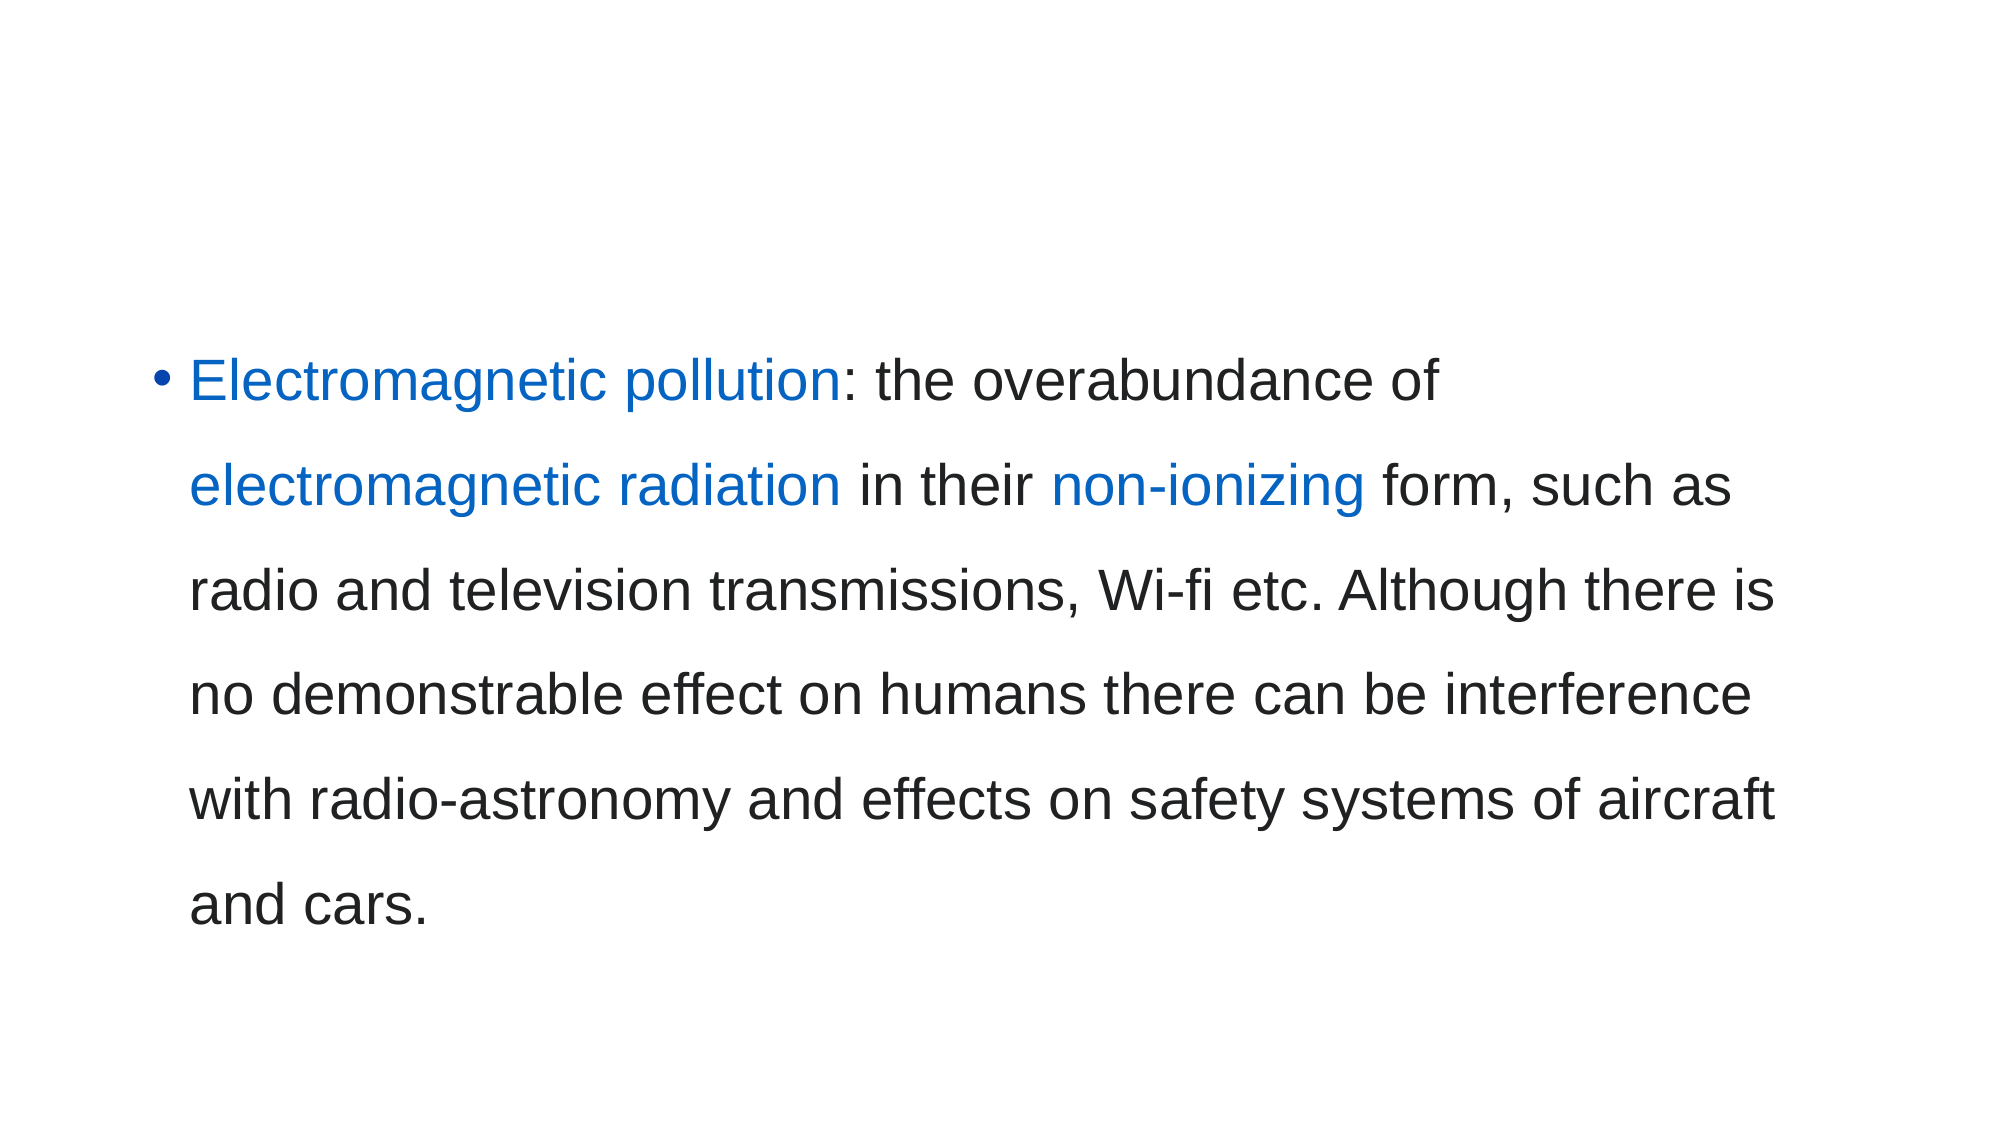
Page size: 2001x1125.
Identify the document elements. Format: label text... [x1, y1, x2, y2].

list Electromagnetic pollution: the overabundance of electromagnetic radiation in their non-ionizing form, such as radio and television transmissions, Wi-fi etc. Although there is no demonstrable effect on humans there can be interference with radio-astronomy and effects on safety systems of aircraft and cars. [137, 299, 1863, 1014]
